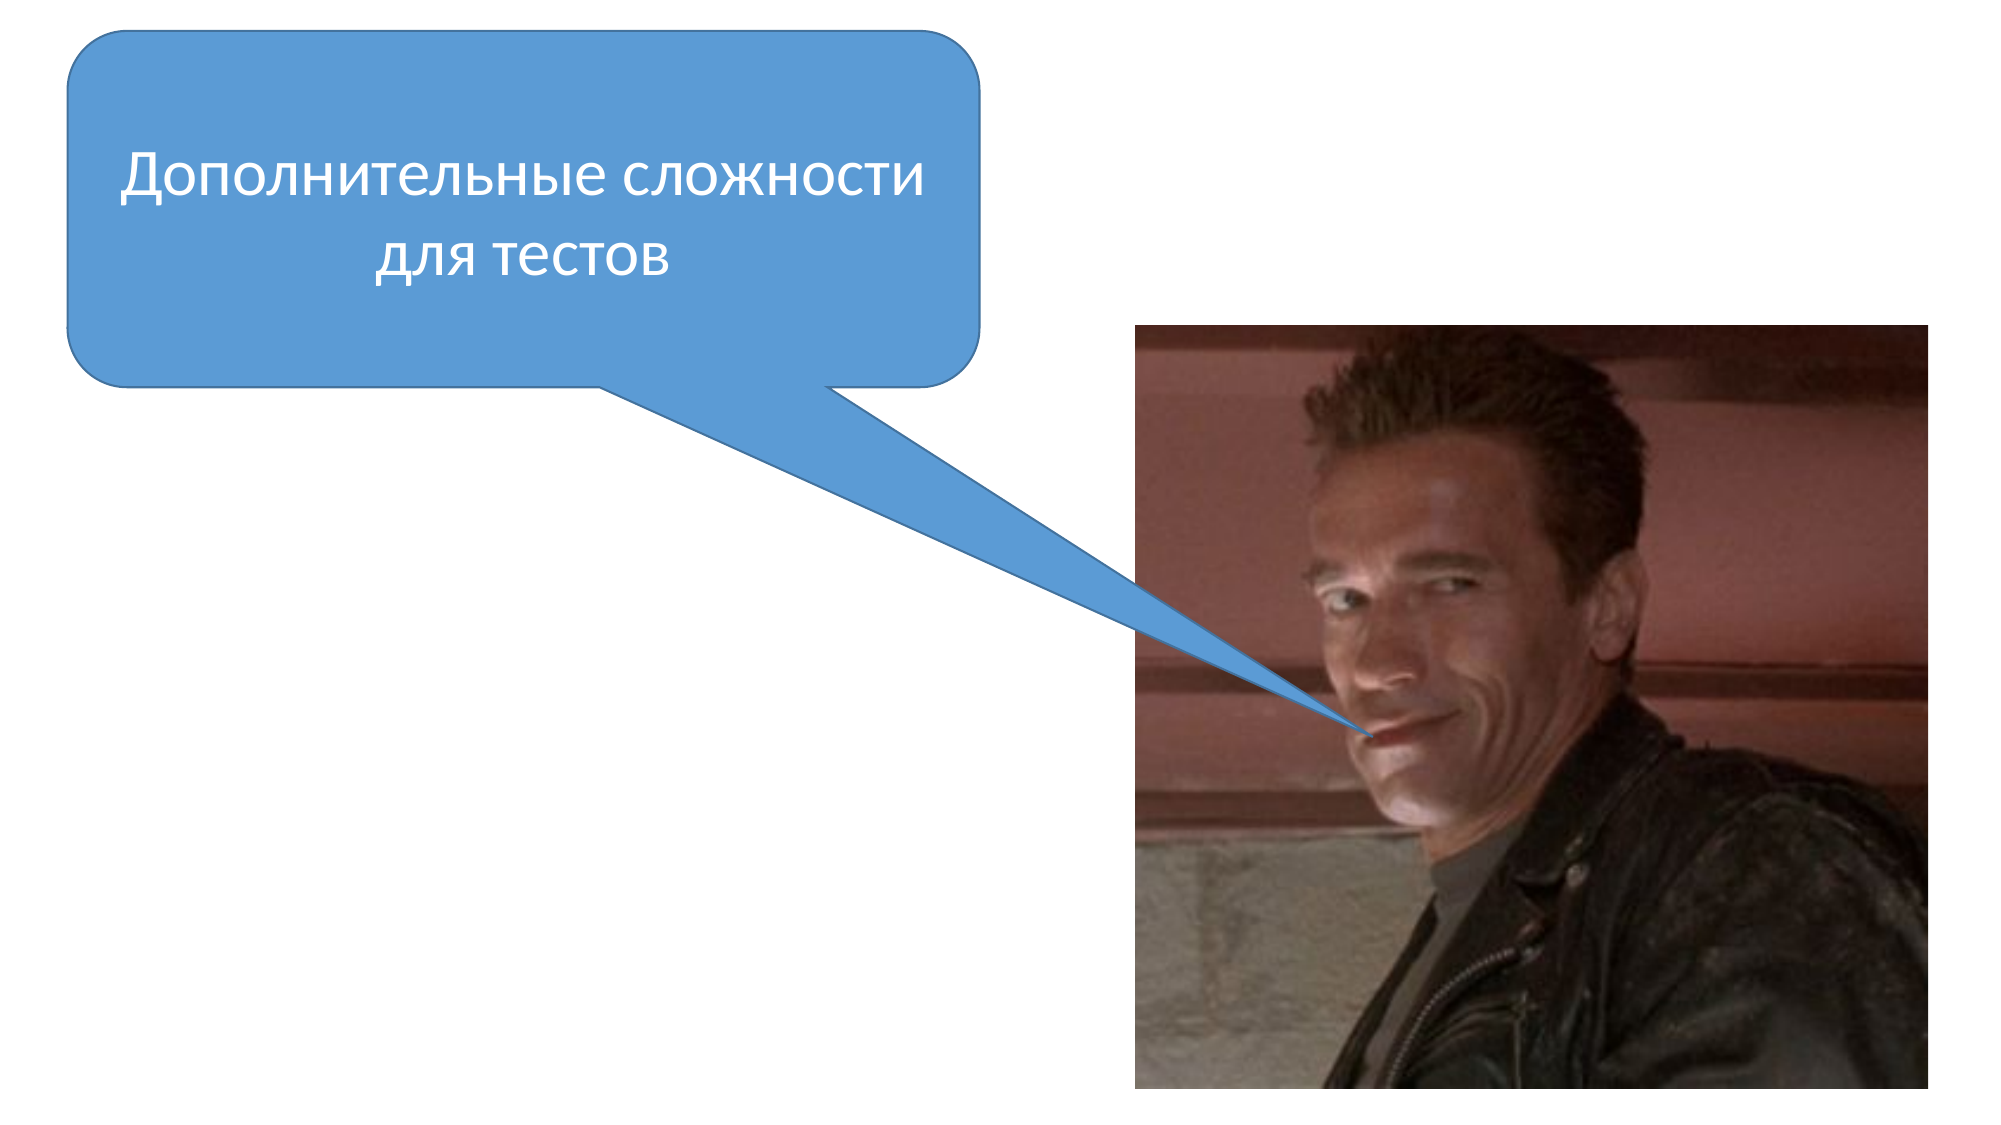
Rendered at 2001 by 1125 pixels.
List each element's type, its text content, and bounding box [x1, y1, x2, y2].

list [1135, 325, 1929, 1089]
text_box Дополнительные сложности для тестов [66, 29, 1135, 631]
